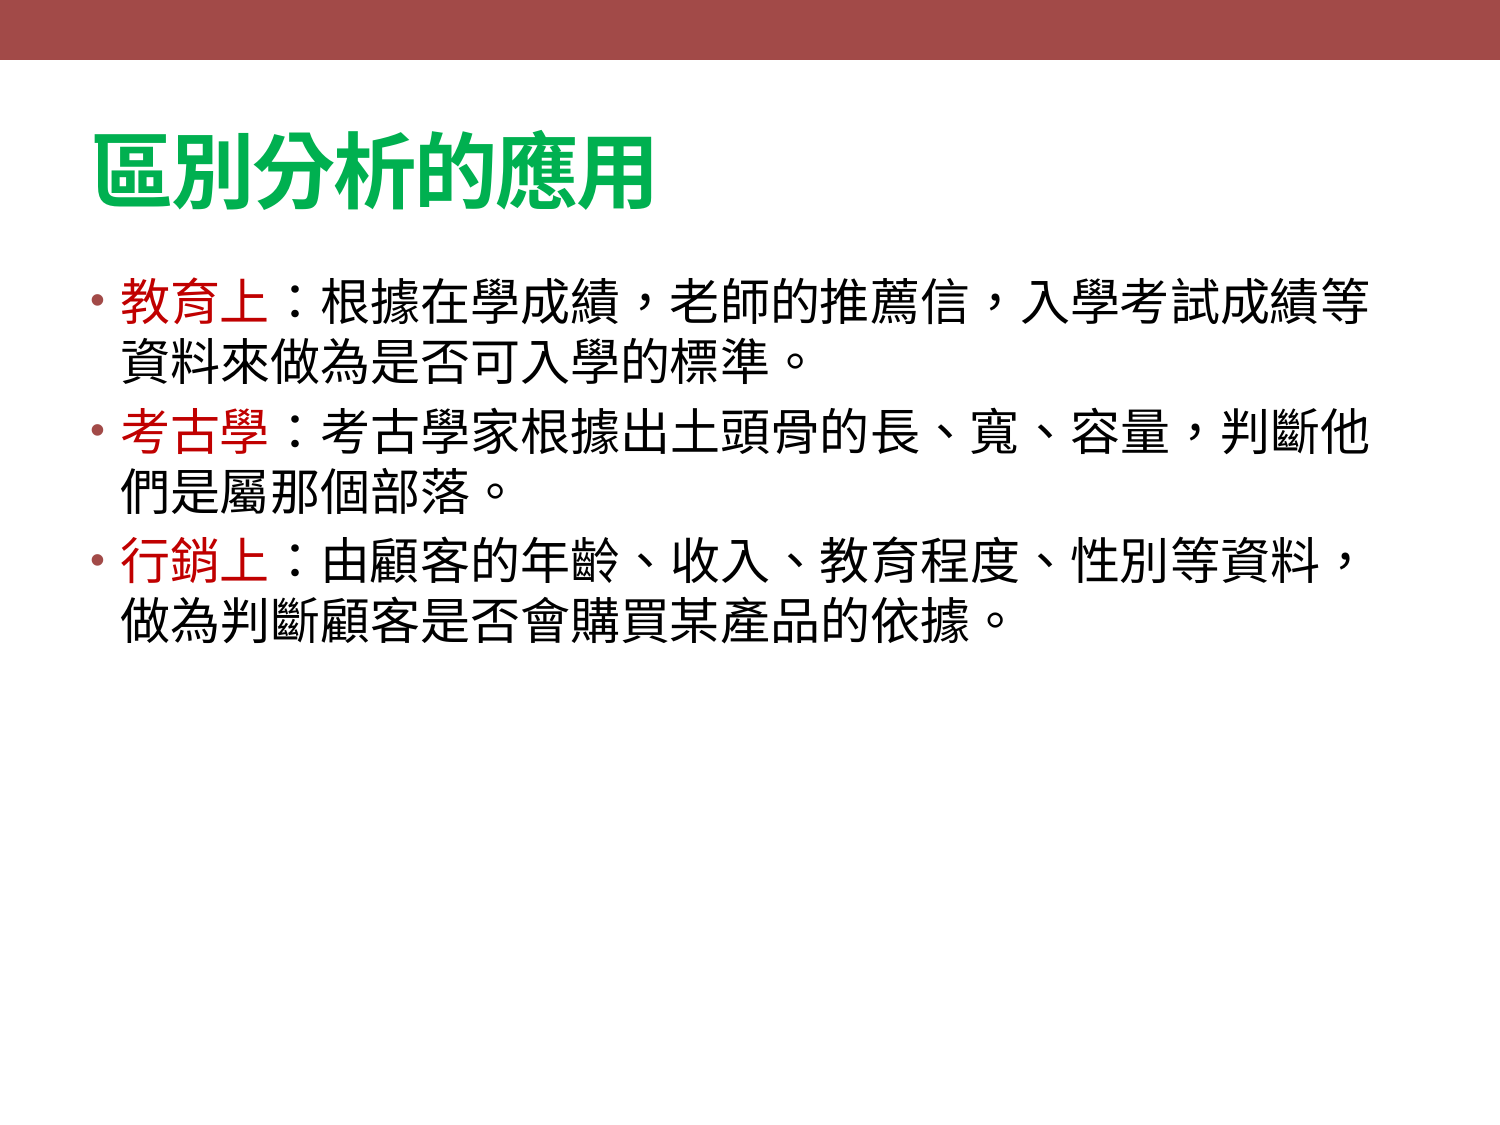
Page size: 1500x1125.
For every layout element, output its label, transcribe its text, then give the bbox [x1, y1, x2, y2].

title 區別分析的應用 [75, 87, 1425, 250]
list 教育上：根據在學成績，老師的推薦信，入學考試成績等資料來做為是否可入學的標準。 考古學：考古學家根據出土頭骨的長、寬、容量，判斷他們是屬那個部落。 行銷上：由顧客的年齡、收入、教育程度、性別等資料，做為判斷顧客是否會購買某產品的依據。 [75, 262, 1425, 1063]
